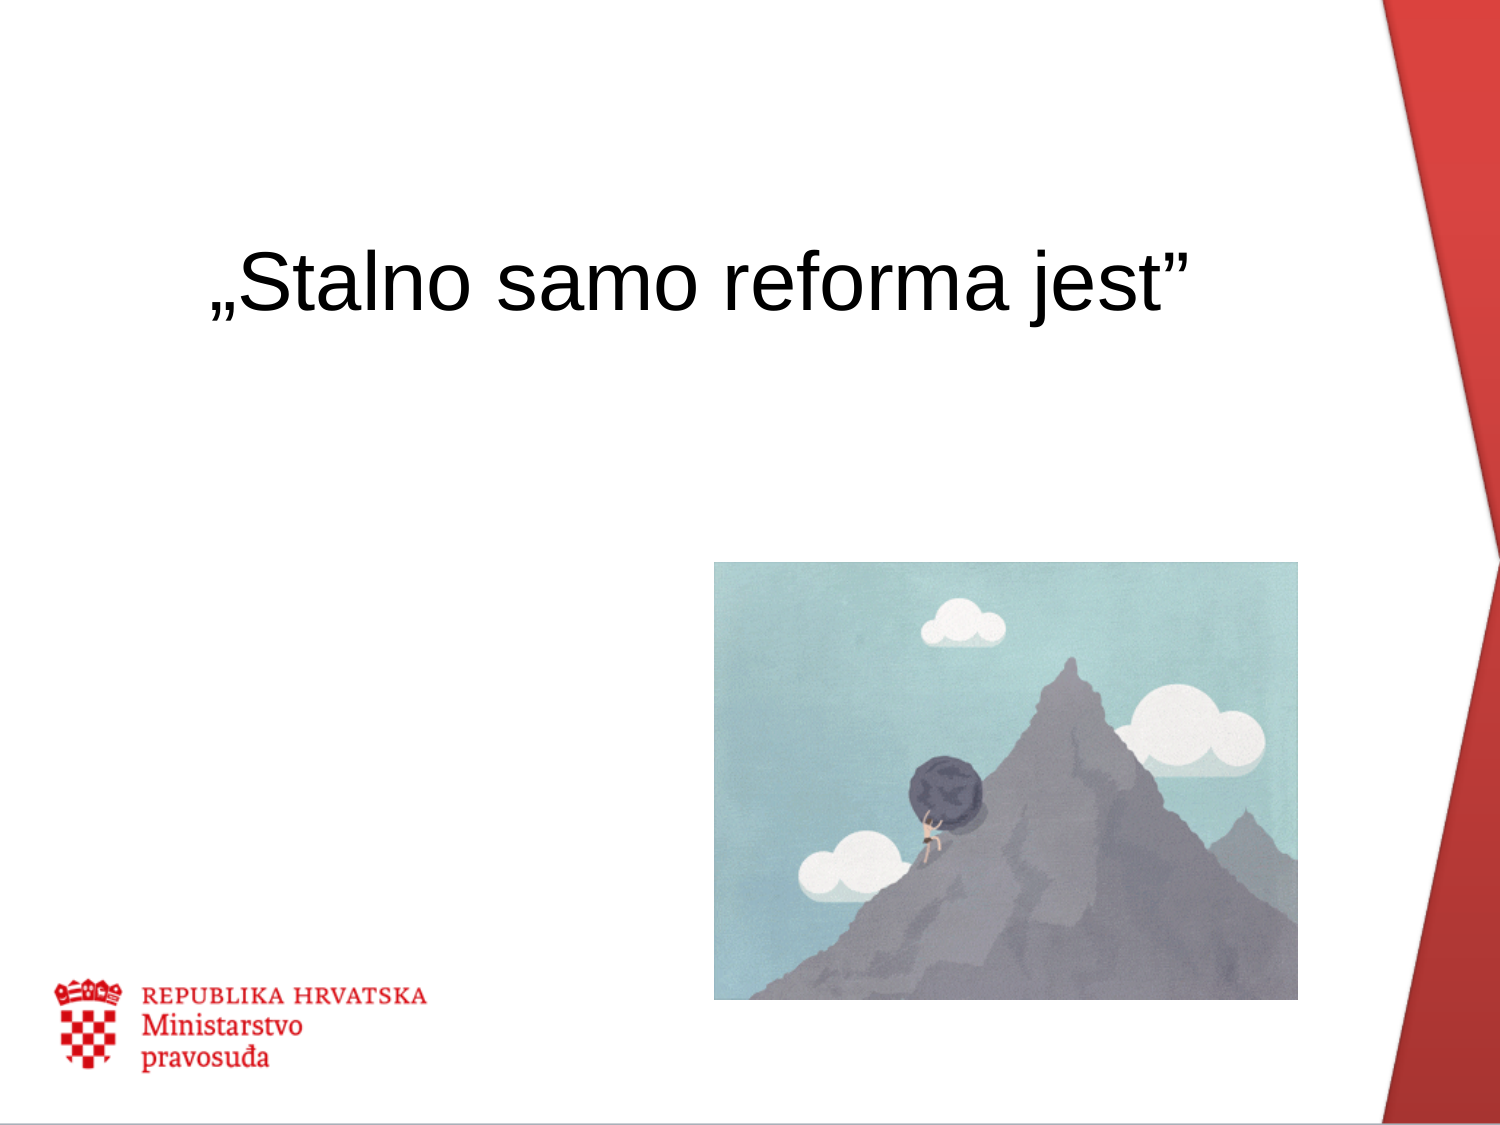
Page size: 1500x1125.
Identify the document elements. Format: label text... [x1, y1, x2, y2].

text_box „Stalno samo reforma jest” [194, 219, 1270, 335]
picture [0, 0, 1500, 1125]
